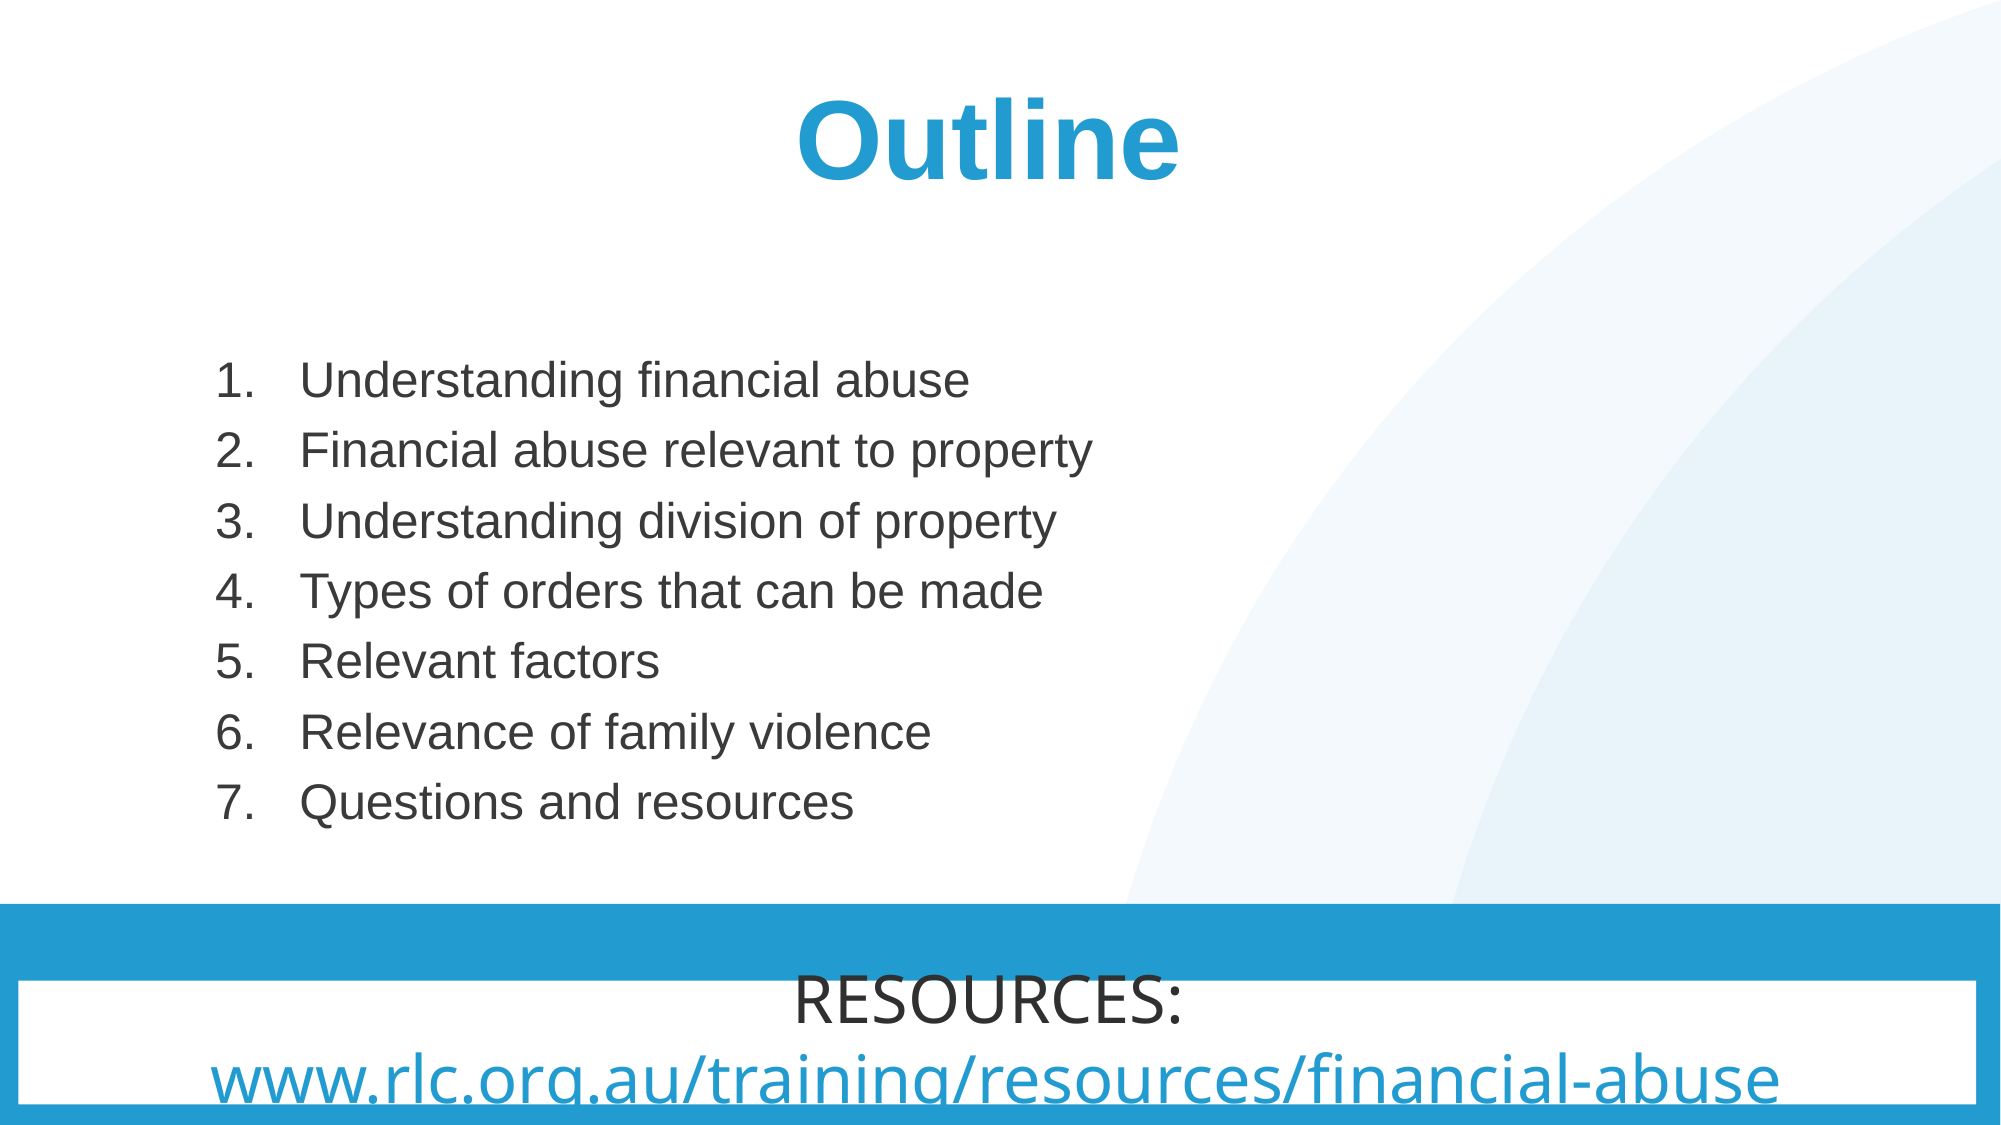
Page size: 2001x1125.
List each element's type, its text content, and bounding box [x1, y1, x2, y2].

title Outline [53, 75, 1925, 240]
list Understanding financial abuse Financial abuse relevant to property Understanding division of property Types of orders that can be made Relevant factors Relevance of family violence Questions and resources [200, 239, 1779, 855]
text_box RESOURCES: www.rlc.org.au/training/resources/financial-abuse [18, 980, 1977, 1105]
